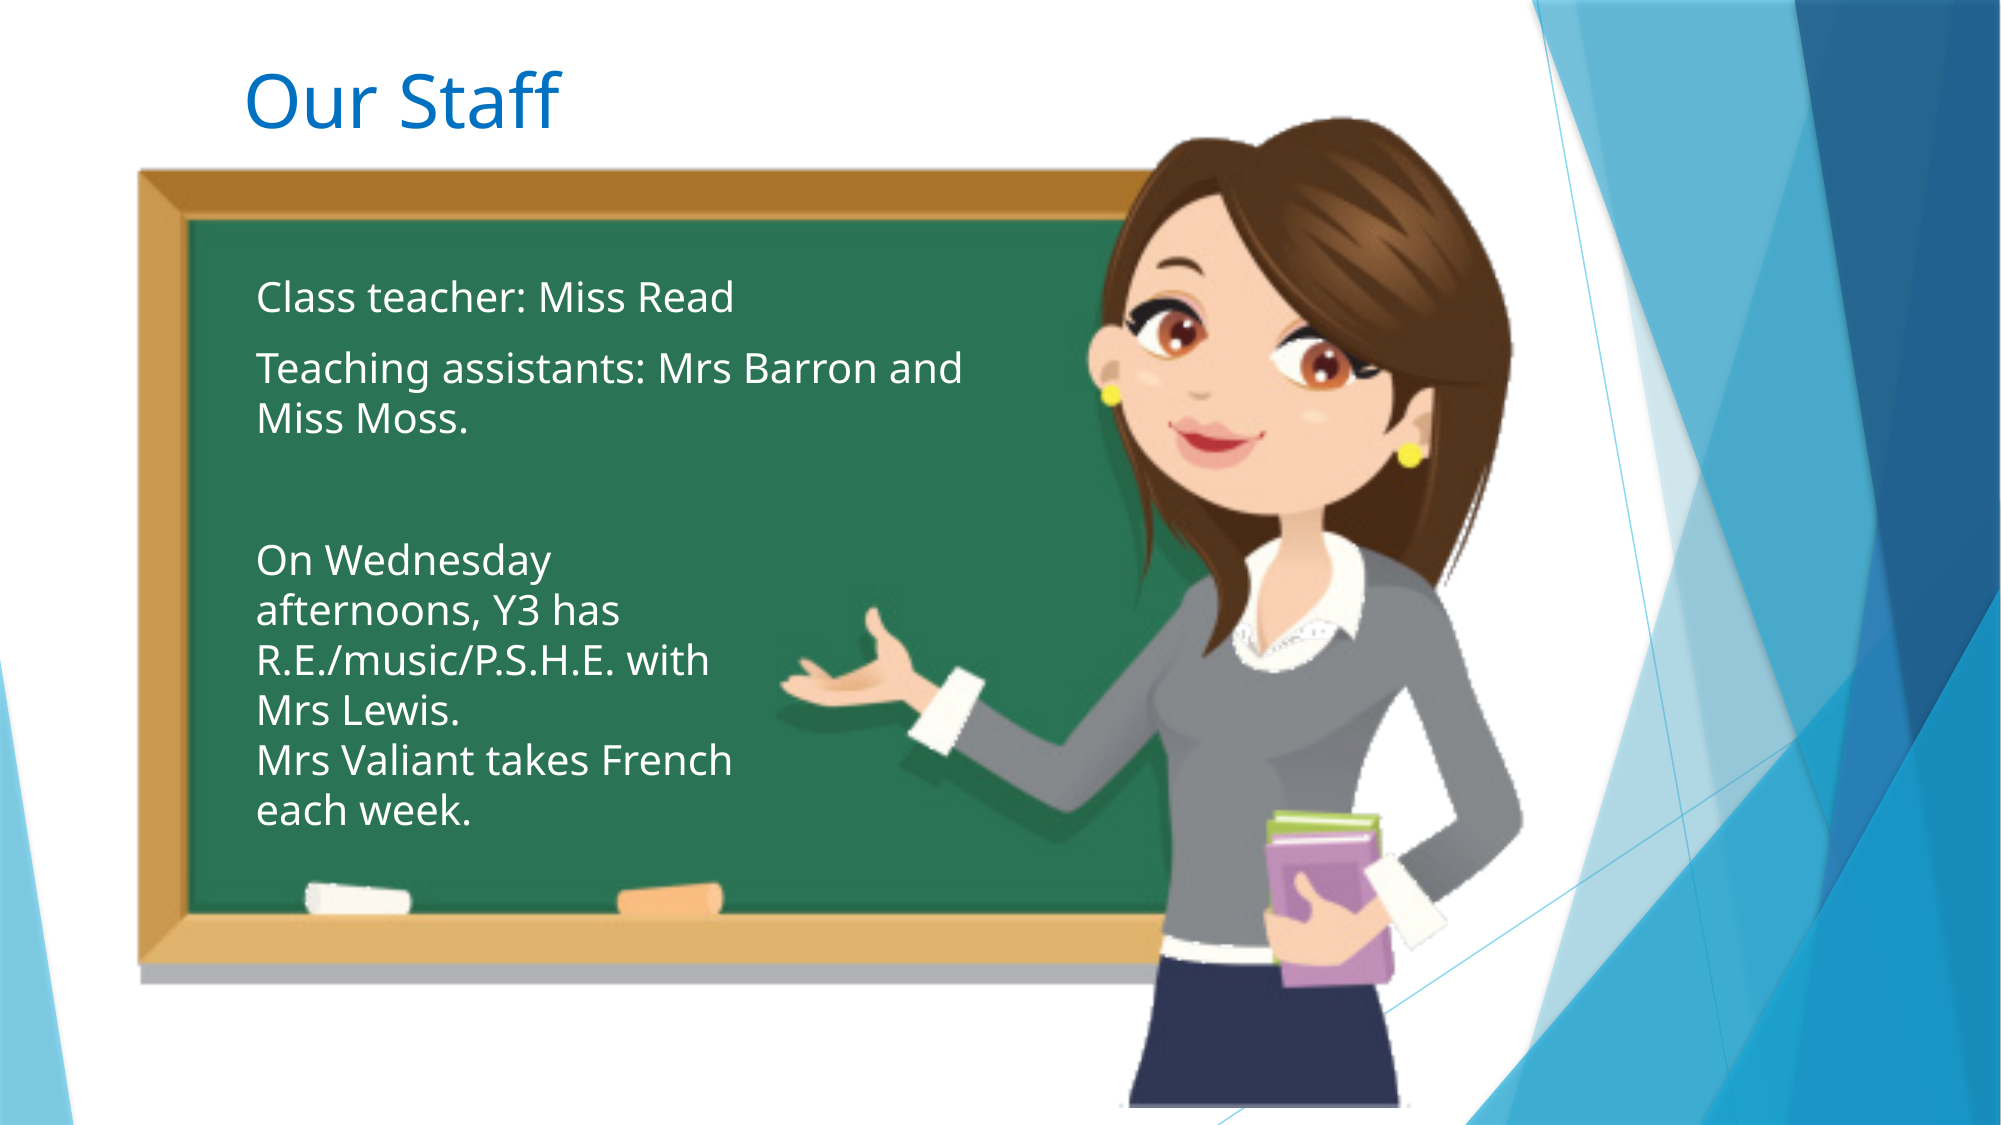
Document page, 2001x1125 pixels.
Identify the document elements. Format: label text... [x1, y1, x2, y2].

picture [68, 24, 1550, 1109]
title Our Staff [1554, 45, 1639, 263]
